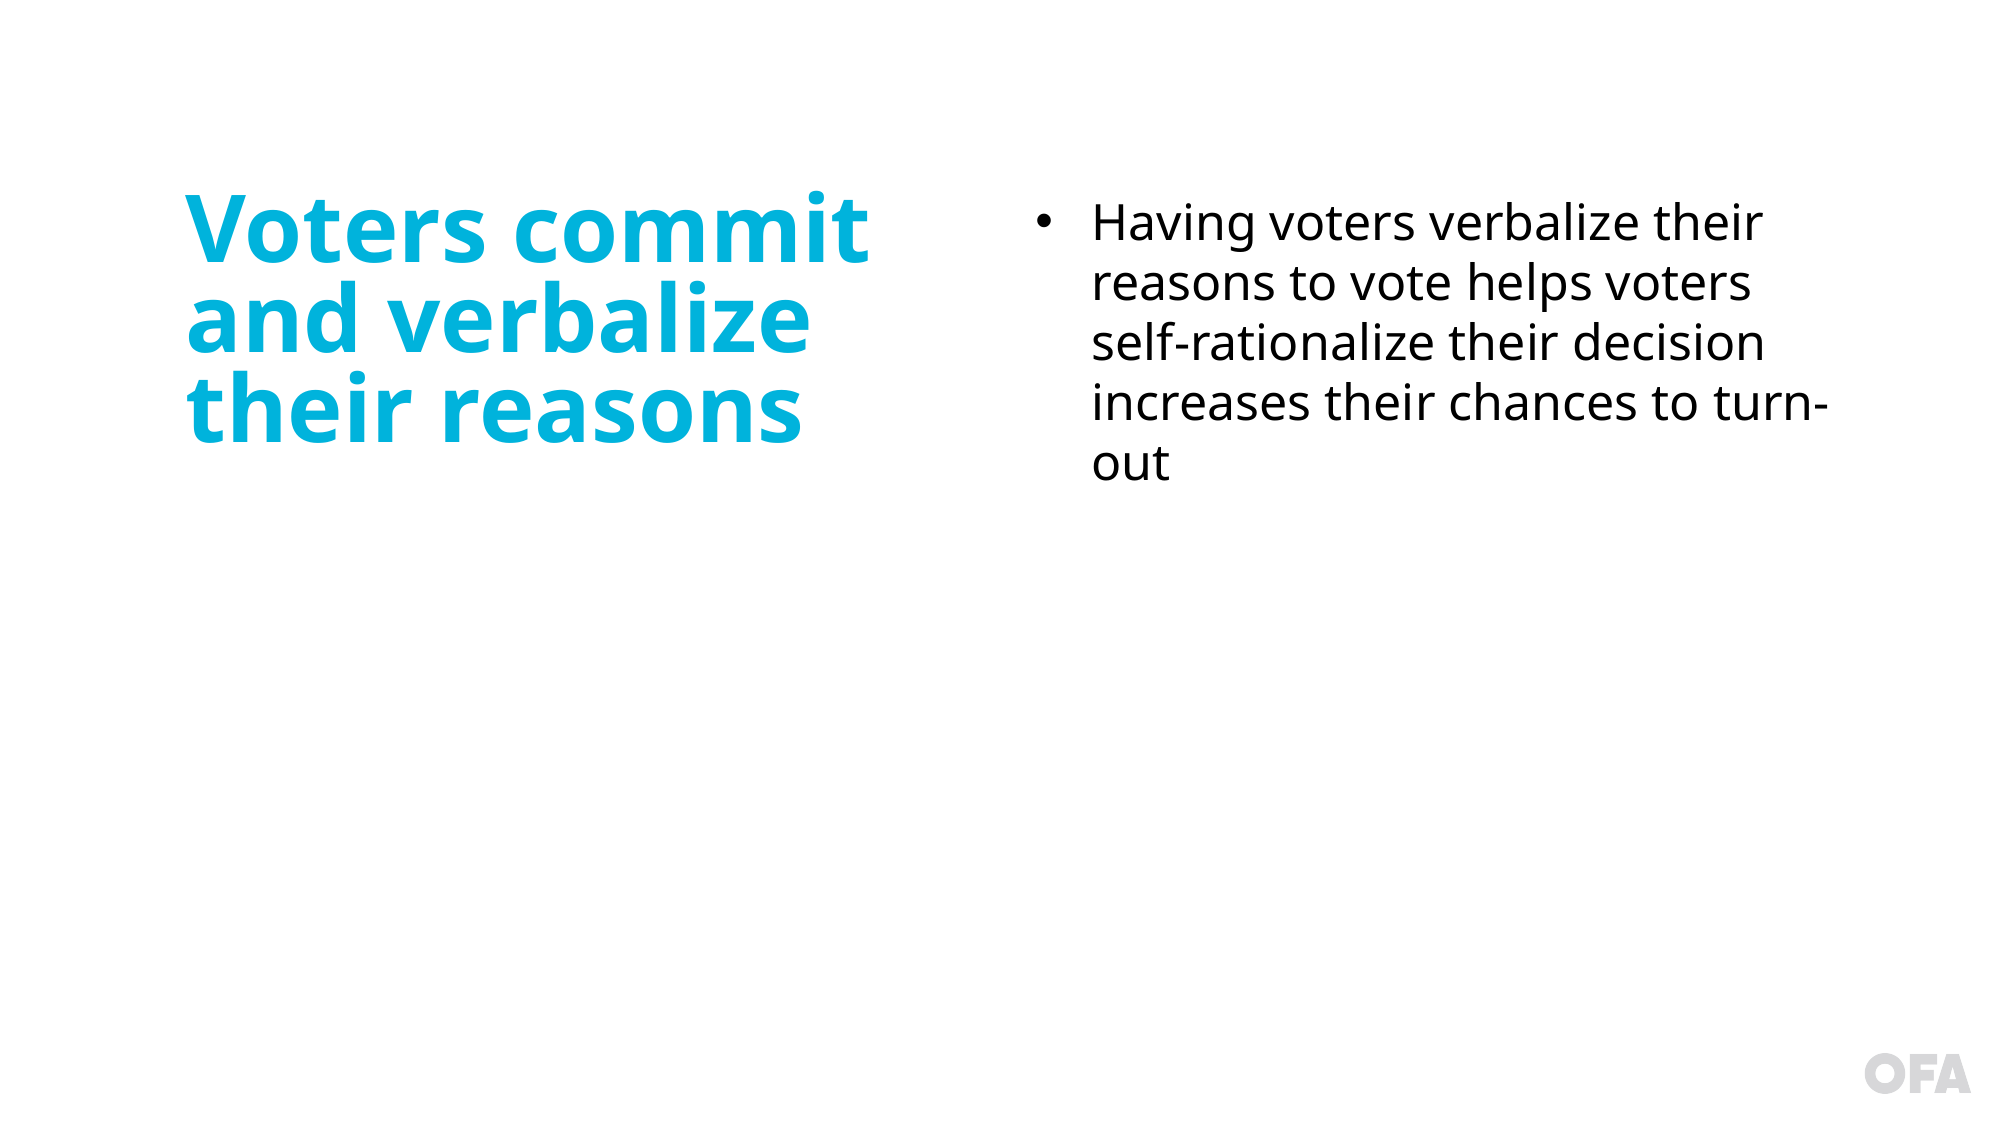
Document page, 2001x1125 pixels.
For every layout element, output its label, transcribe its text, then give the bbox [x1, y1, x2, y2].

picture [1863, 1052, 1972, 1095]
text_box Having voters verbalize their reasons to vote helps voters self-rationalize their decision increases their chances to turn-out [1027, 183, 1864, 558]
text_box Voters commit and verbalize their reasons [177, 183, 908, 468]
